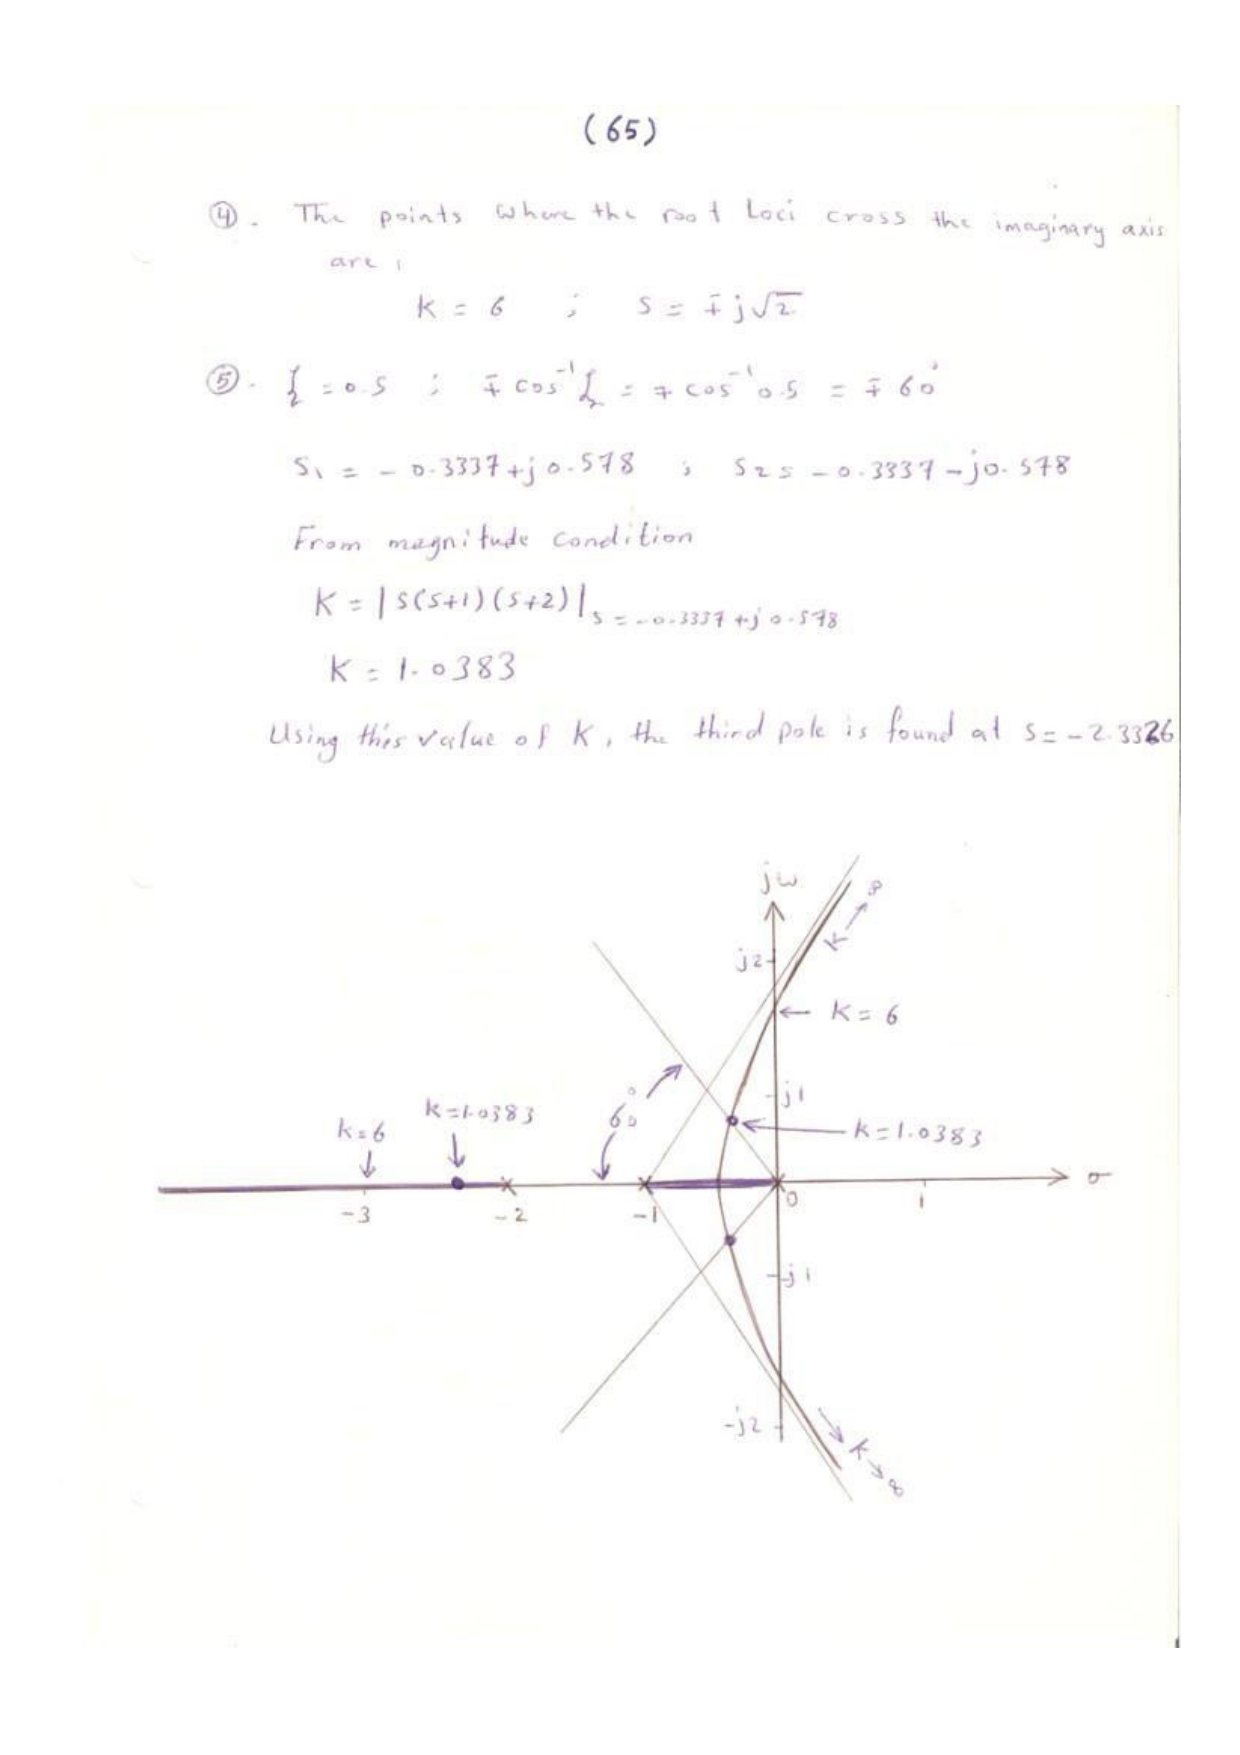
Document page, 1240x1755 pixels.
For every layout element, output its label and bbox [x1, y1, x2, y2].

text_box [58, 105, 1181, 1648]
